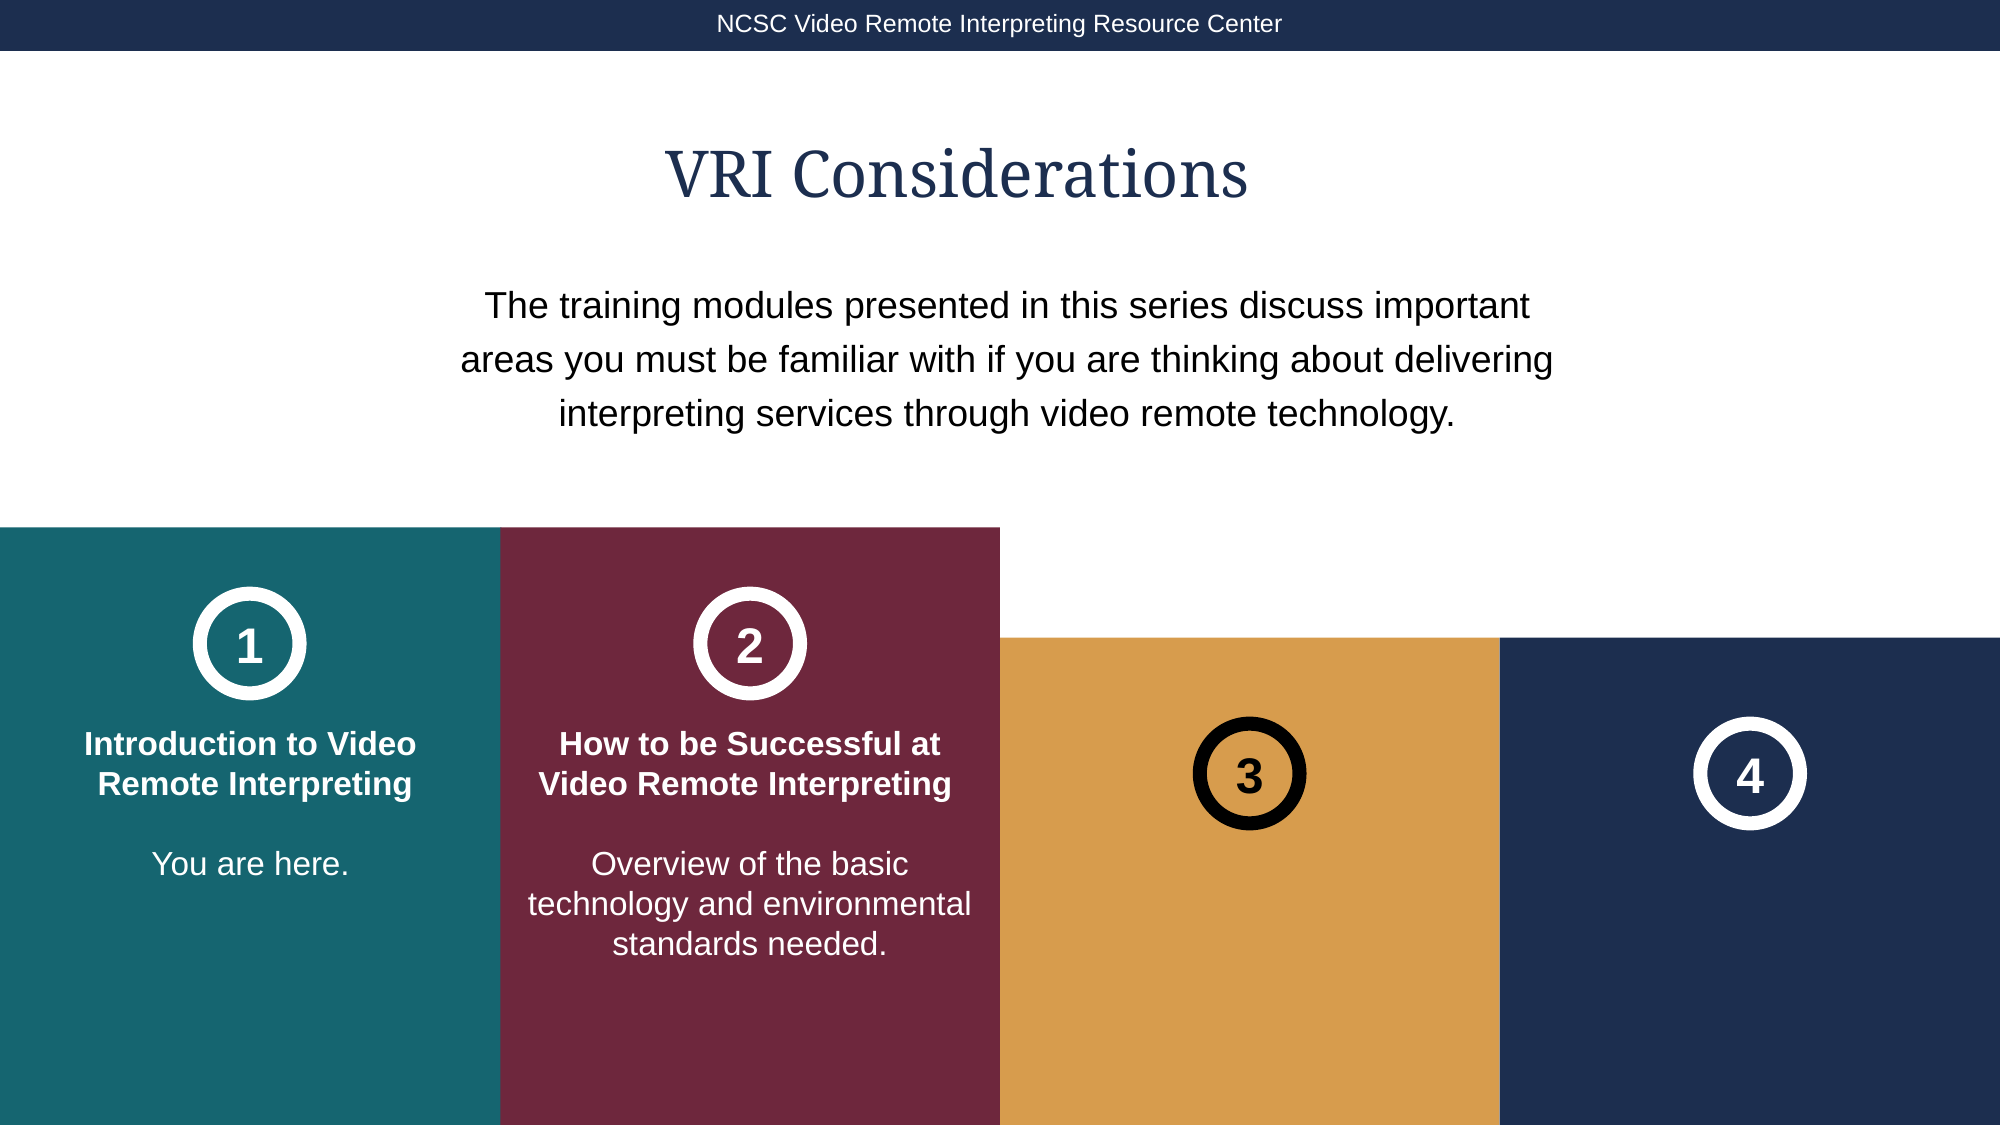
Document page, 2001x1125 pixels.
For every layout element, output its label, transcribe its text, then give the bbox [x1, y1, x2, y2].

text_box How to be Successful at Video Remote Interpreting Overview of the basic technology and environmental standards needed. [499, 526, 1001, 1125]
text_box NCSC Video Remote Interpreting Resource Center [0, 0, 2000, 52]
text_box [1498, 636, 2000, 1125]
text_box 3 [1198, 722, 1301, 825]
title VRI Considerations [650, 134, 1350, 270]
text_box Introduction to Video Remote Interpreting You are here. [0, 526, 499, 1125]
text_box 4 [1699, 722, 1802, 825]
text_box 2 [699, 592, 802, 695]
text_box 1 [198, 592, 301, 695]
list The training modules presented in this series discuss important areas you must be familiar with if you are thinking about delivering interpreting services through video remote technology. [435, 272, 1565, 445]
text_box [1001, 636, 1498, 1125]
